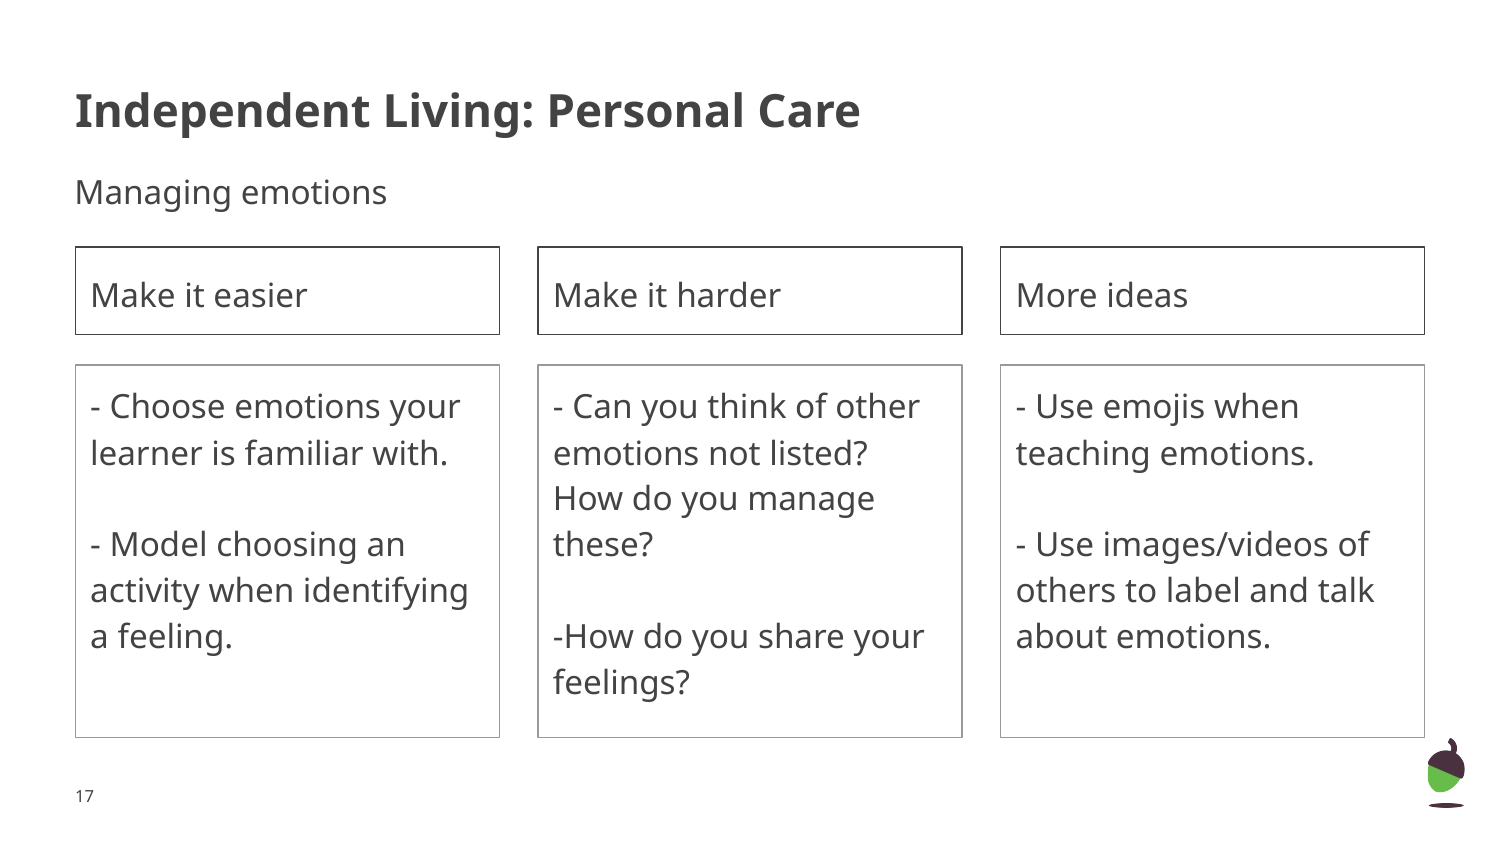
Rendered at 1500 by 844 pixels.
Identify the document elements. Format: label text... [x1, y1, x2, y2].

picture [1427, 738, 1465, 808]
list - Use emojis when teaching emotions. - Use images/videos of others to label and talk about emotions. [1000, 364, 1425, 738]
subtitle More ideas [1000, 247, 1425, 335]
list - Choose emotions your learner is familiar with. - Model choosing an activity when identifying a feeling. [75, 364, 500, 738]
slide_number ‹#› [75, 786, 194, 816]
subtitle Make it harder [537, 247, 963, 335]
subtitle Make it easier [75, 247, 500, 335]
list Managing emotions [74, 159, 1425, 238]
title Independent Living: Personal Care [75, 72, 1425, 159]
list - Can you think of other emotions not listed? How do you manage these? -How do you share your feelings? [537, 364, 963, 738]
